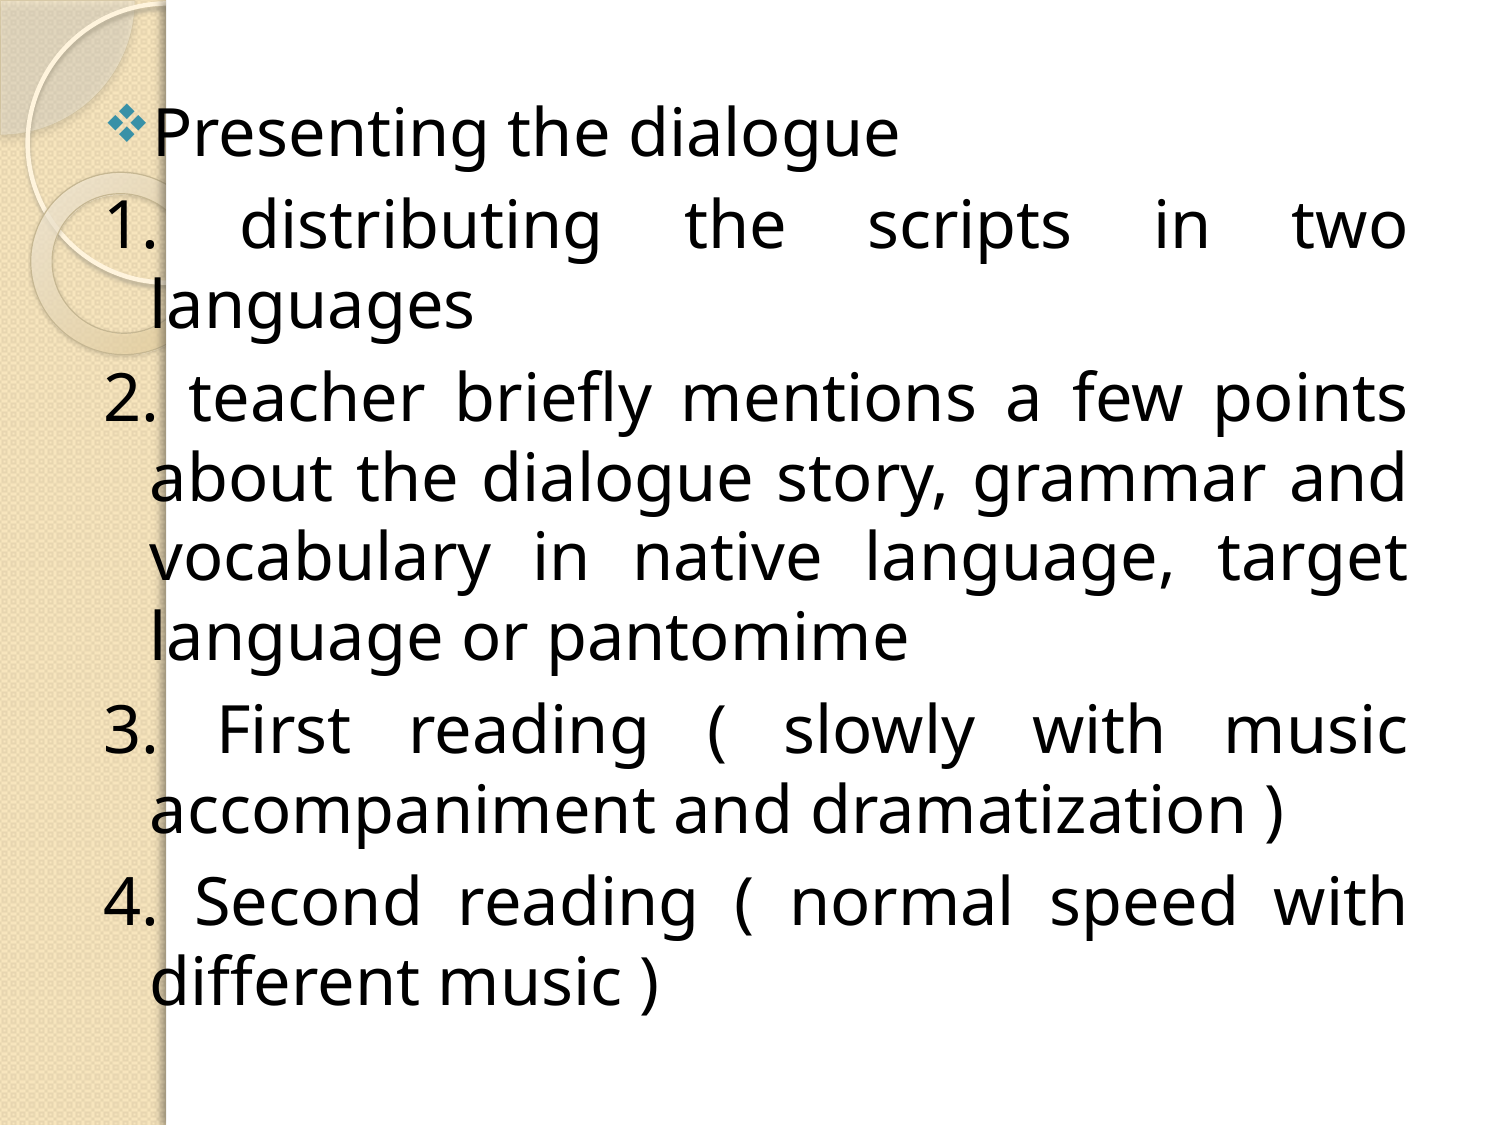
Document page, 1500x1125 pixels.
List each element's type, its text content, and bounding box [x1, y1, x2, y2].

list Presenting the dialogue 1. distributing the scripts in two languages 2. teacher briefly mentions a few points about the dialogue story, grammar and vocabulary in native language, target language or pantomime 3. First reading ( slowly with music accompaniment and dramatization ) 4. Second reading ( normal speed with different music ) [75, 82, 1425, 1005]
